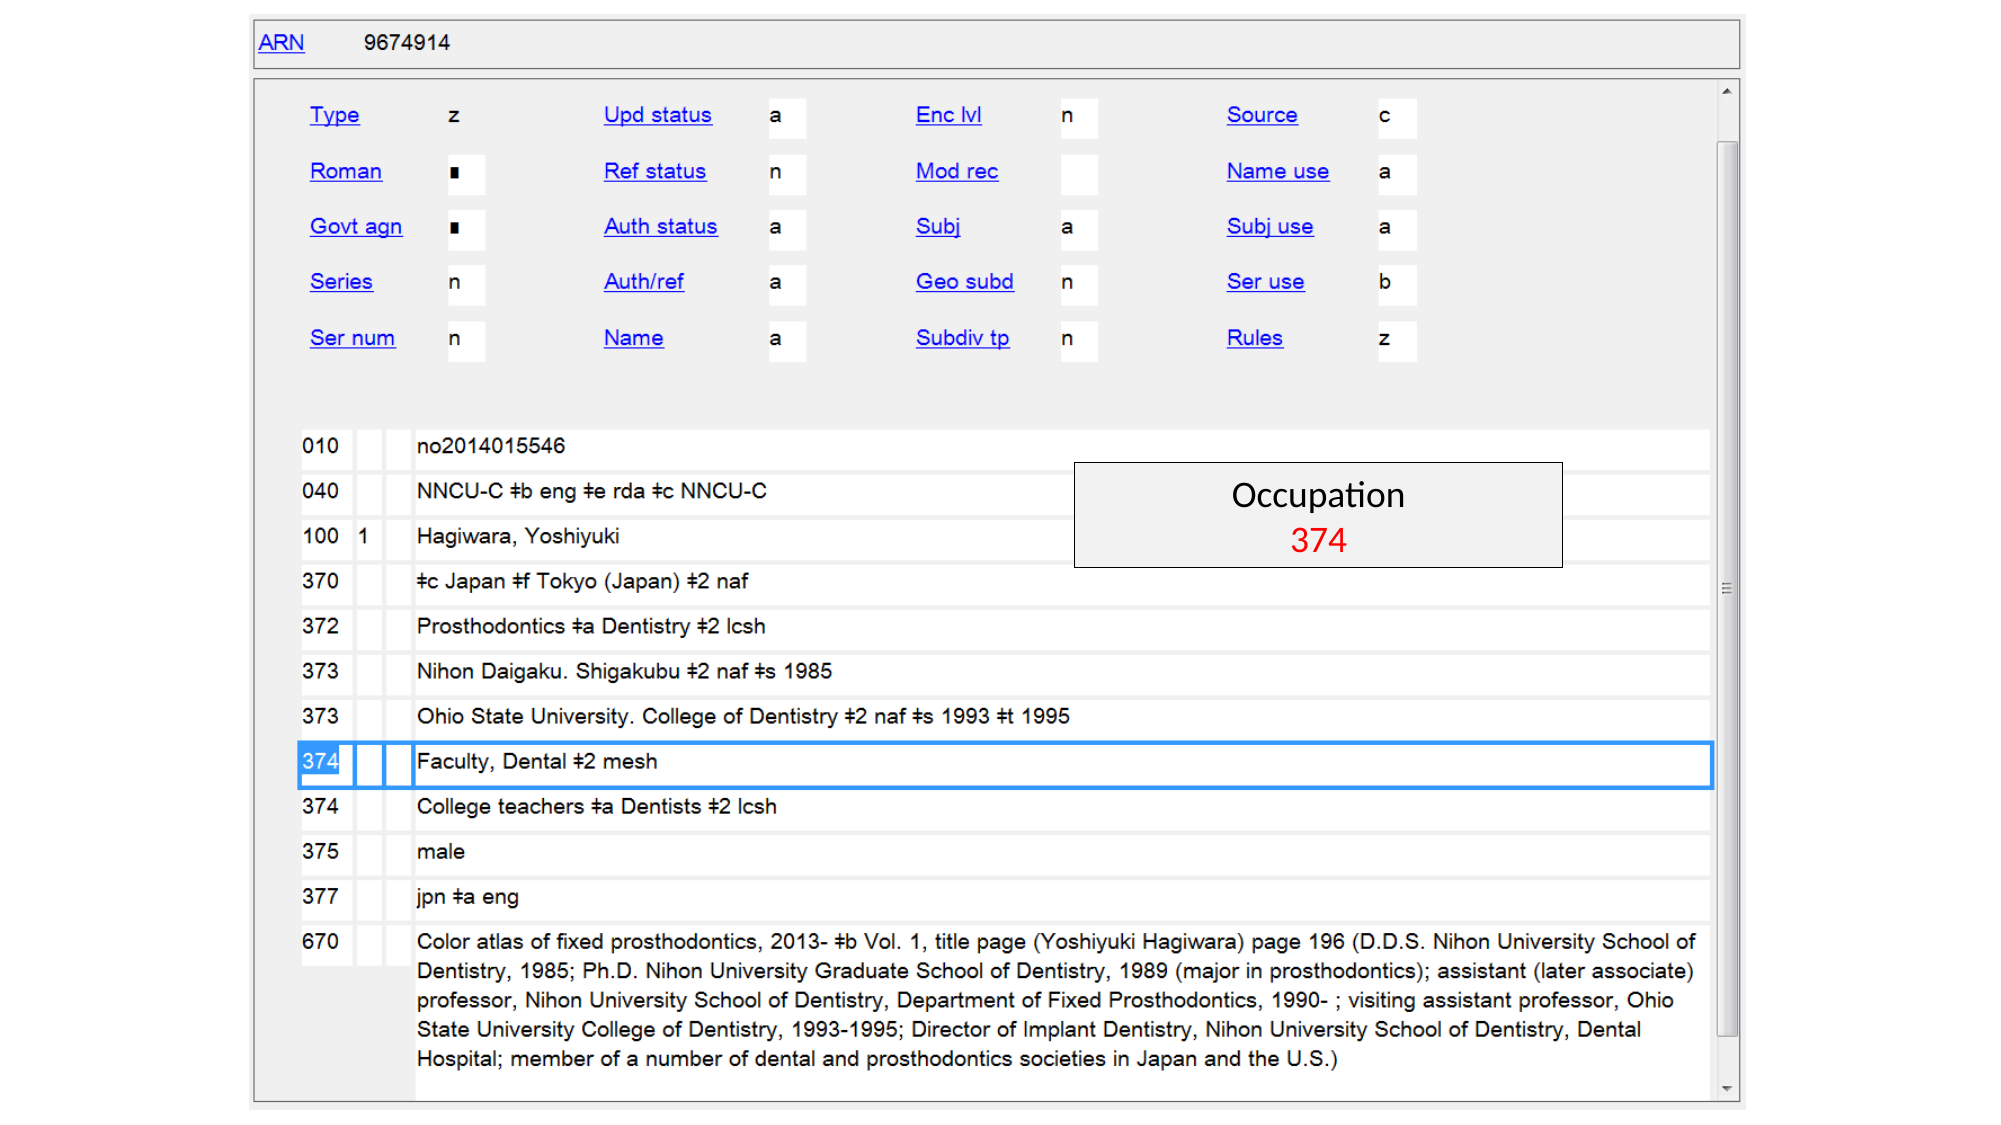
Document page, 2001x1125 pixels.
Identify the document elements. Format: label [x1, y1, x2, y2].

picture [249, 14, 1746, 1110]
